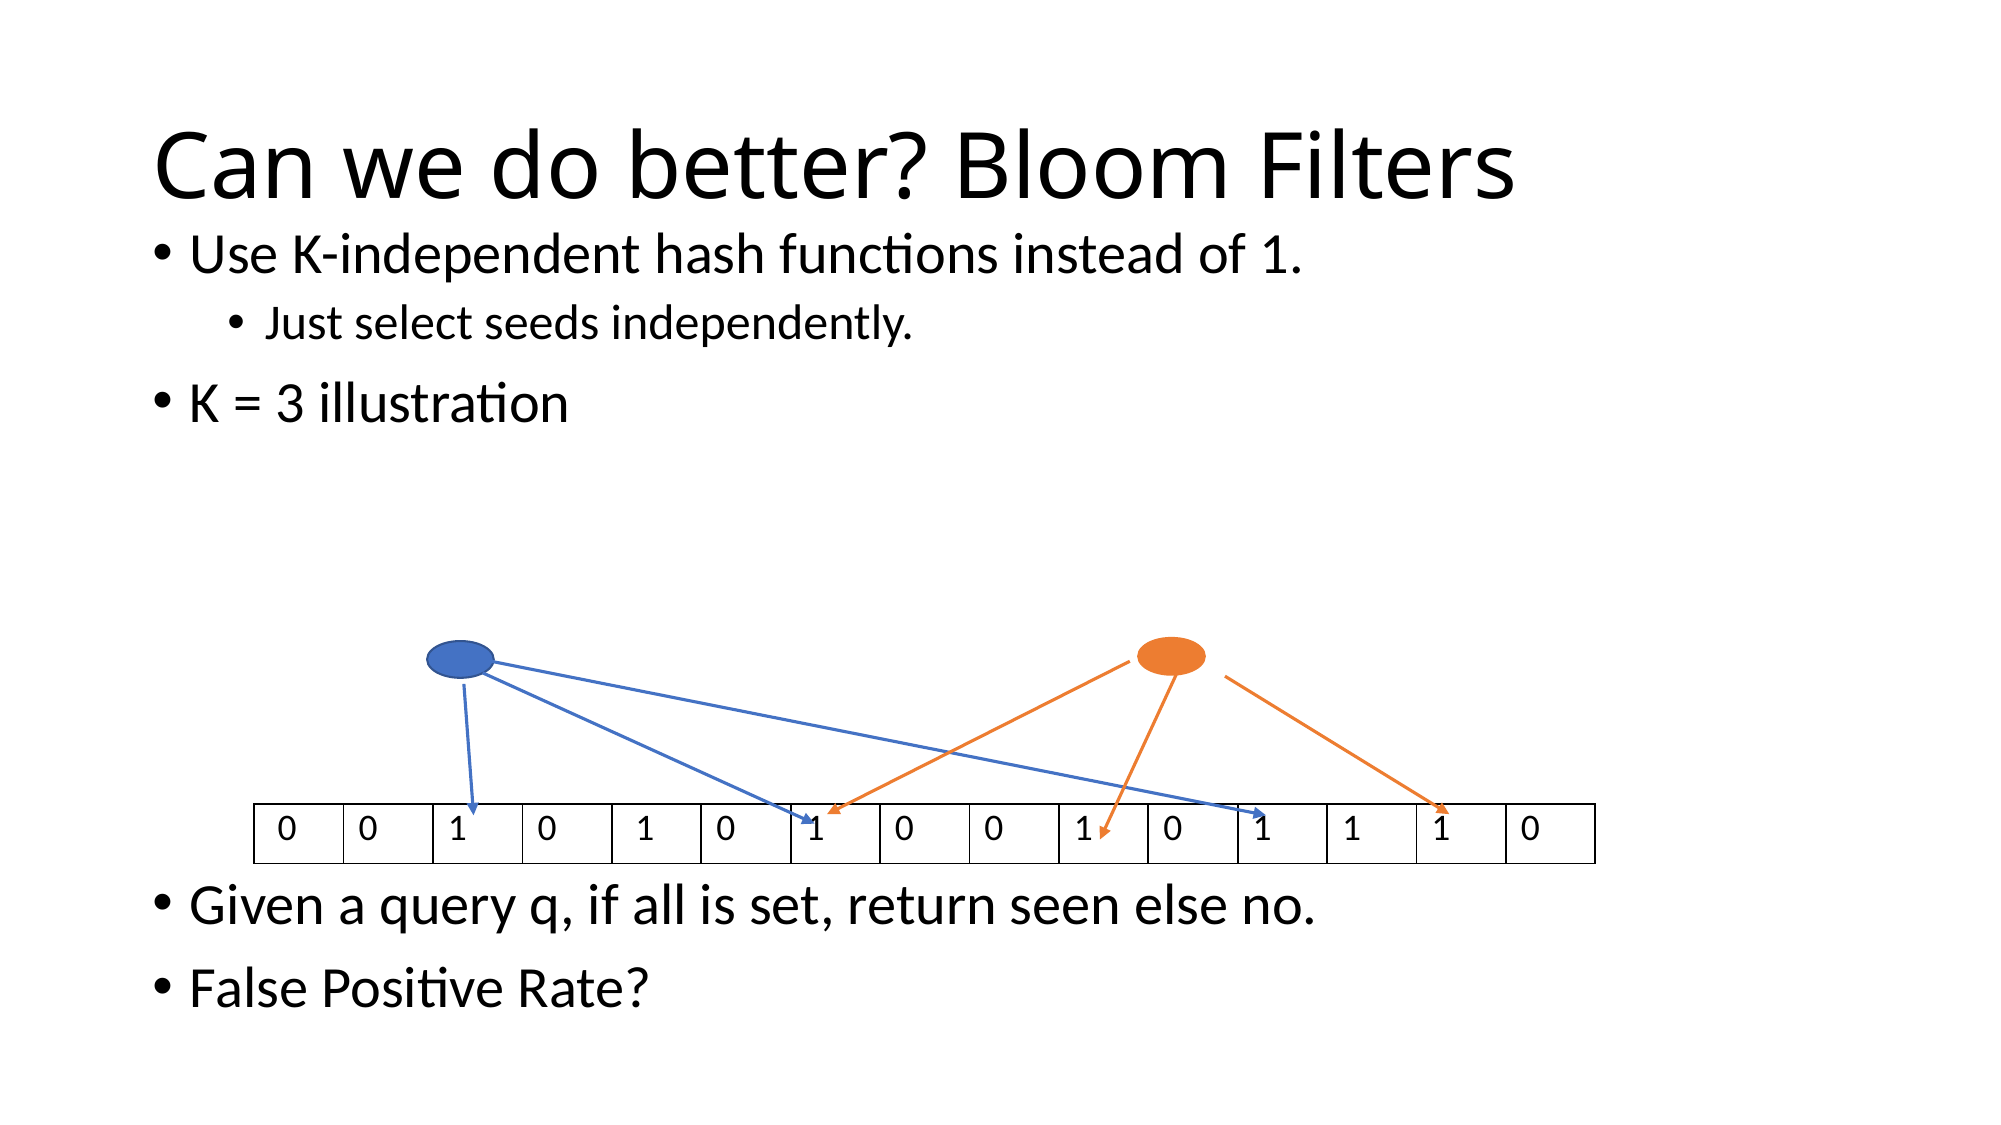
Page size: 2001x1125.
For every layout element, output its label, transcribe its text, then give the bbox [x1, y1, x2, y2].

table_header 1 [1417, 805, 1505, 863]
table_header 0 [344, 805, 432, 863]
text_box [482, 672, 815, 824]
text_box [827, 661, 1130, 815]
table_header 1 [792, 816, 879, 863]
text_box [1224, 676, 1450, 815]
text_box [1130, 661, 1266, 816]
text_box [490, 661, 1099, 816]
table_header 1 [1060, 816, 1147, 863]
table_header 1 [1328, 815, 1416, 863]
title Can we do better? Bloom Filters [137, 59, 1863, 278]
table_header 0 [970, 816, 1058, 863]
table_header 0 [1149, 816, 1237, 863]
text_box [1137, 636, 1206, 661]
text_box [463, 683, 474, 816]
table_header 1 [434, 805, 522, 863]
table_header 0 [881, 816, 969, 863]
text_box [426, 640, 495, 679]
table_header 0 [1507, 805, 1594, 863]
table_header 1 [1239, 815, 1326, 863]
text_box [1099, 674, 1177, 840]
table_header 1 [613, 824, 700, 863]
table_header 0 [255, 805, 343, 863]
table_header 0 [523, 824, 611, 863]
table_header 0 [702, 824, 790, 863]
